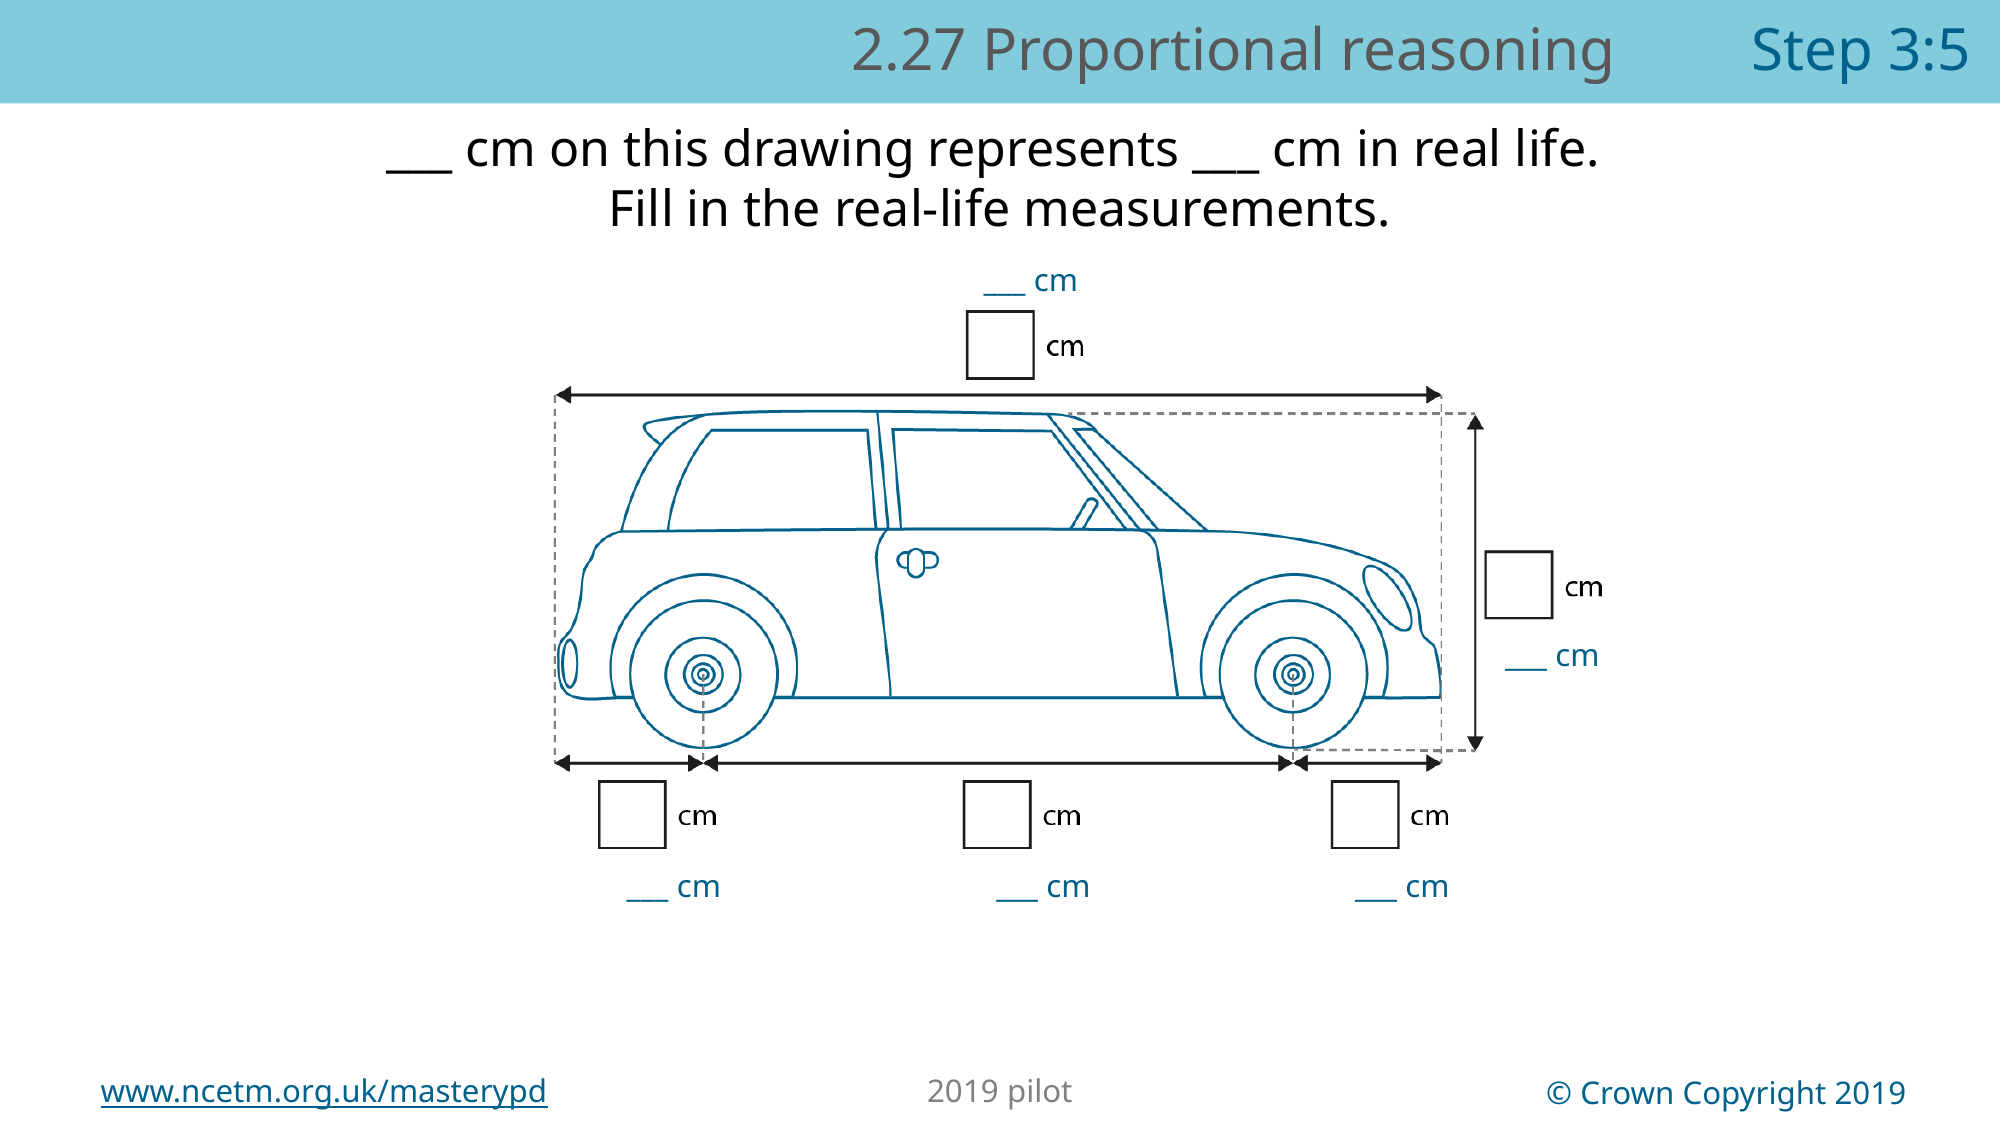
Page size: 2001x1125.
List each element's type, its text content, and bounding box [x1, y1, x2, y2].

text_box ___ cm [1340, 871, 1465, 911]
list 2.27 Proportional reasoning Step 3:5 [0, 0, 2000, 104]
text_box ___ cm [968, 253, 1094, 306]
text_box ___ cm [611, 871, 737, 911]
text_box ___ cm on this drawing represents ___ cm in real life. Fill in the real-life measurements. [289, 108, 1711, 244]
picture [380, 310, 1620, 871]
text_box ___ cm [981, 871, 1106, 911]
